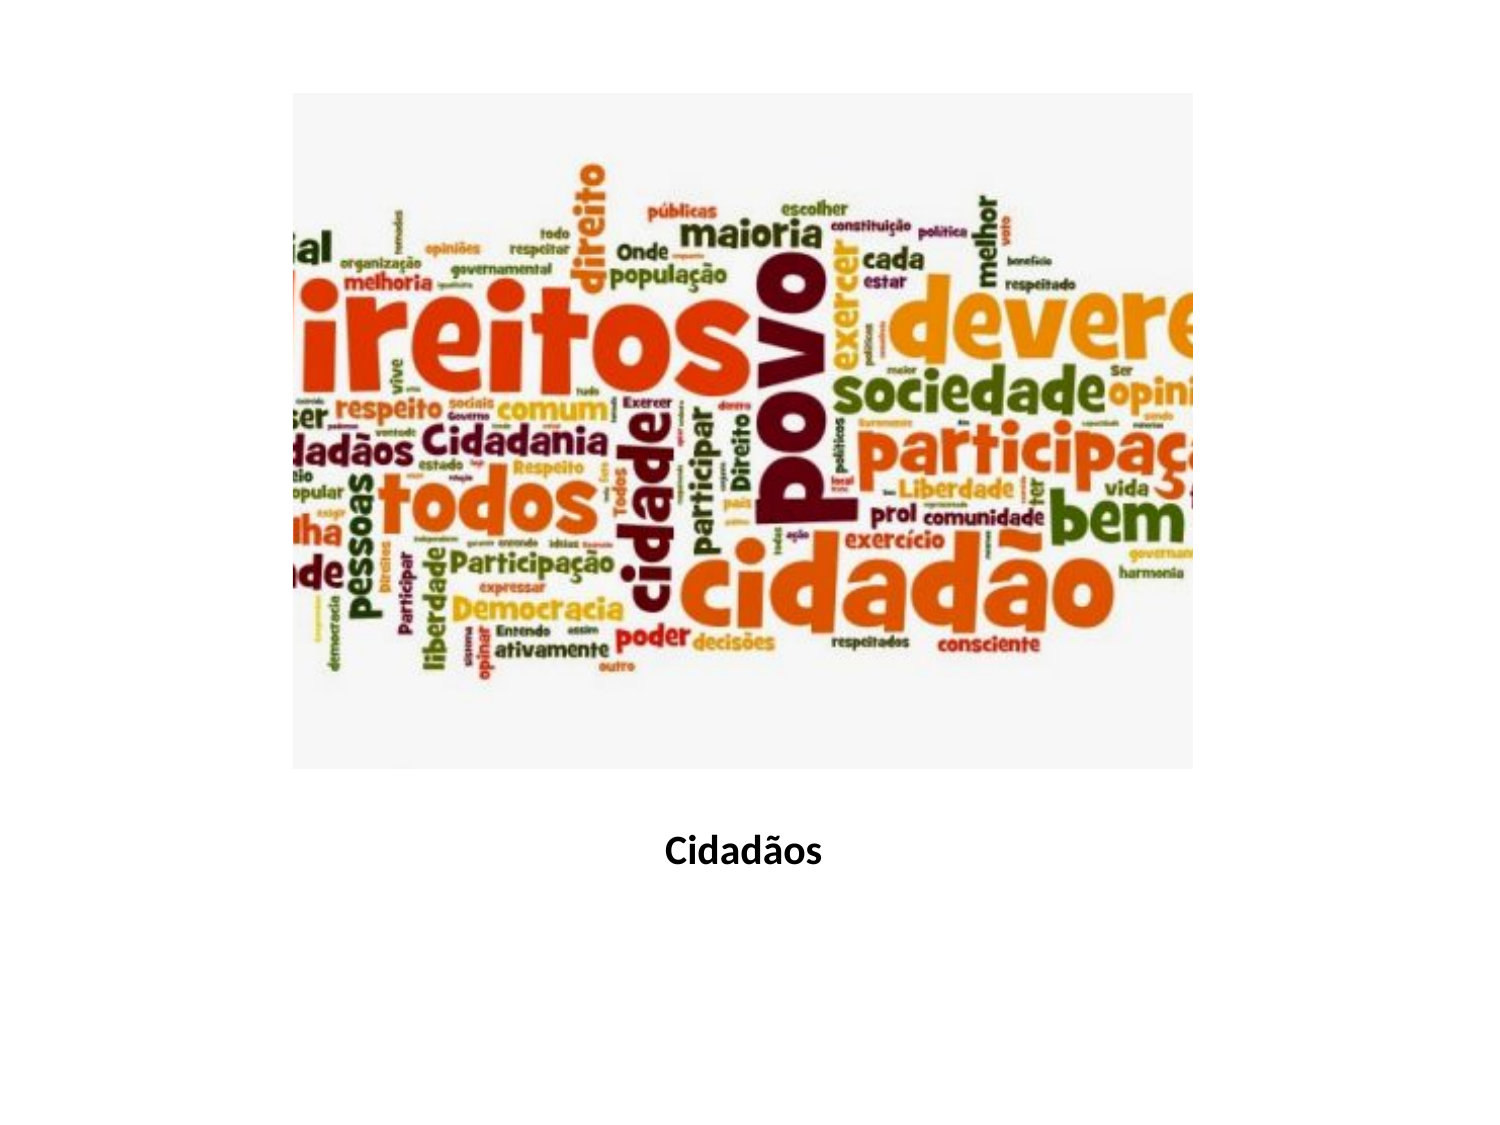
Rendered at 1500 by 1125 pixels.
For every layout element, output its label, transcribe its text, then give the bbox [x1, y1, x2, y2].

title Cidadãos [294, 787, 1194, 881]
picture [292, 93, 1194, 769]
